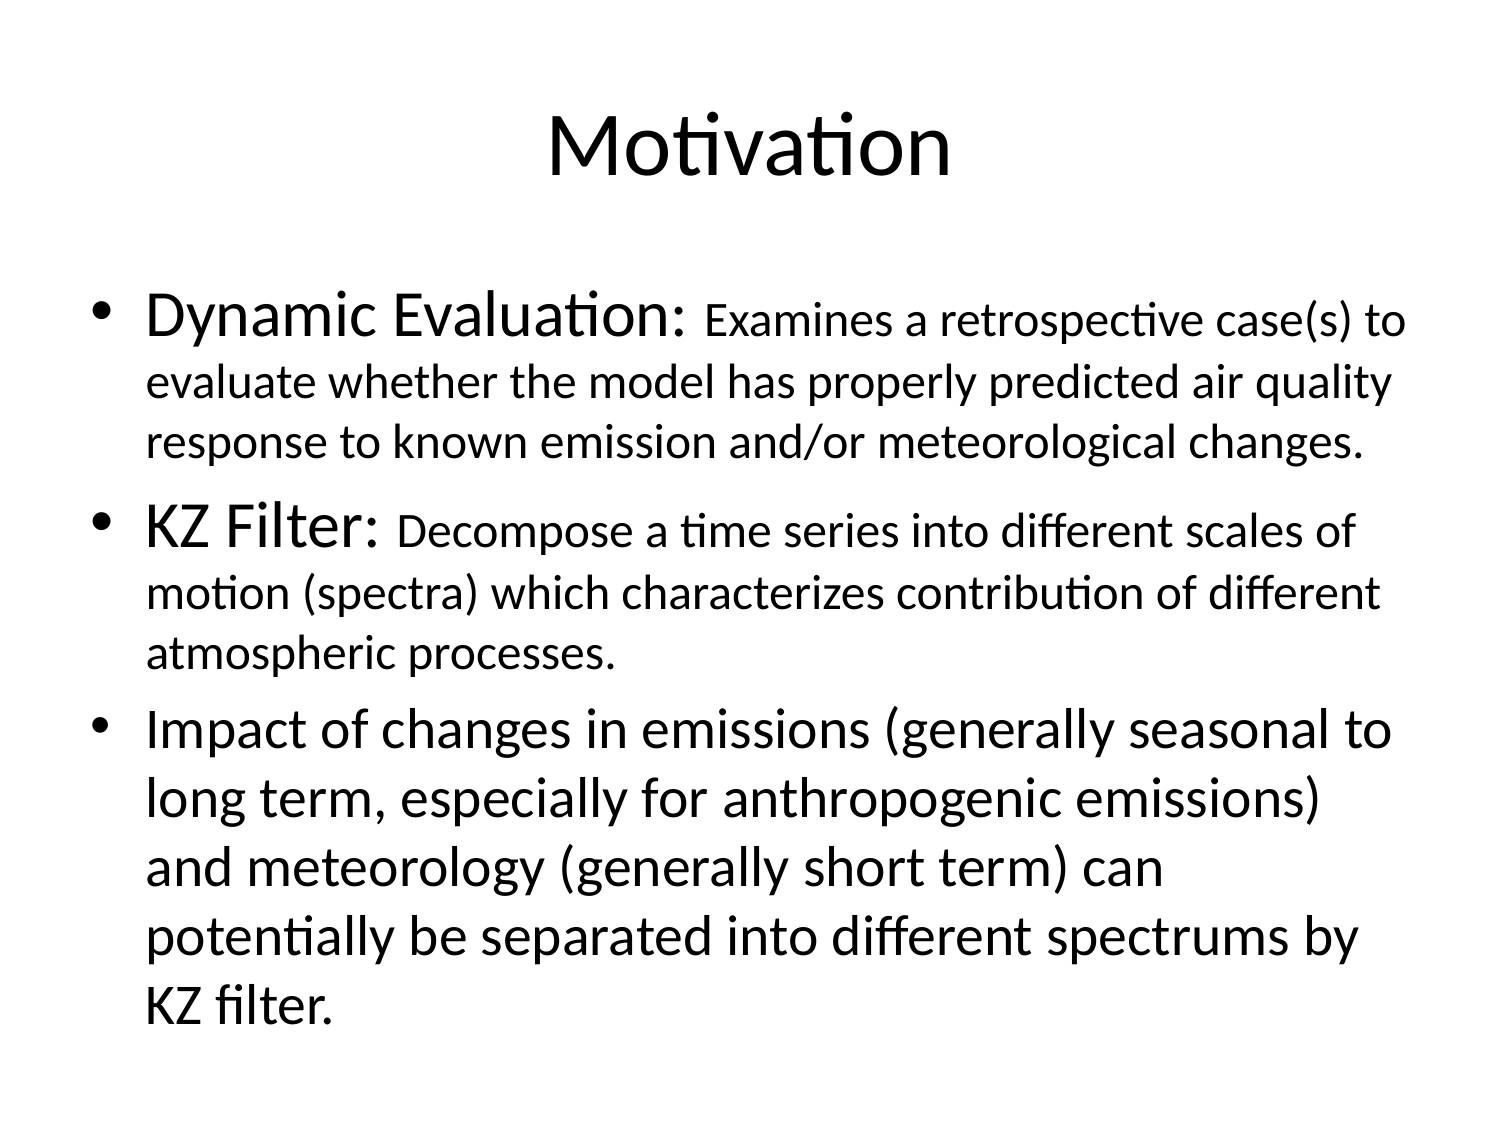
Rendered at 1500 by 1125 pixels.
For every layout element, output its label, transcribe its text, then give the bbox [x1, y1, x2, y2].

title Motivation [75, 45, 1425, 233]
list Dynamic Evaluation: Examines a retrospective case(s) to evaluate whether the model has properly predicted air quality response to known emission and/or meteorological changes. KZ Filter: Decompose a time series into different scales of motion (spectra) which characterizes contribution of different atmospheric processes. Impact of changes in emissions (generally seasonal to long term, especially for anthropogenic emissions) and meteorology (generally short term) can potentially be separated into different spectrums by KZ filter. [75, 262, 1438, 1050]
